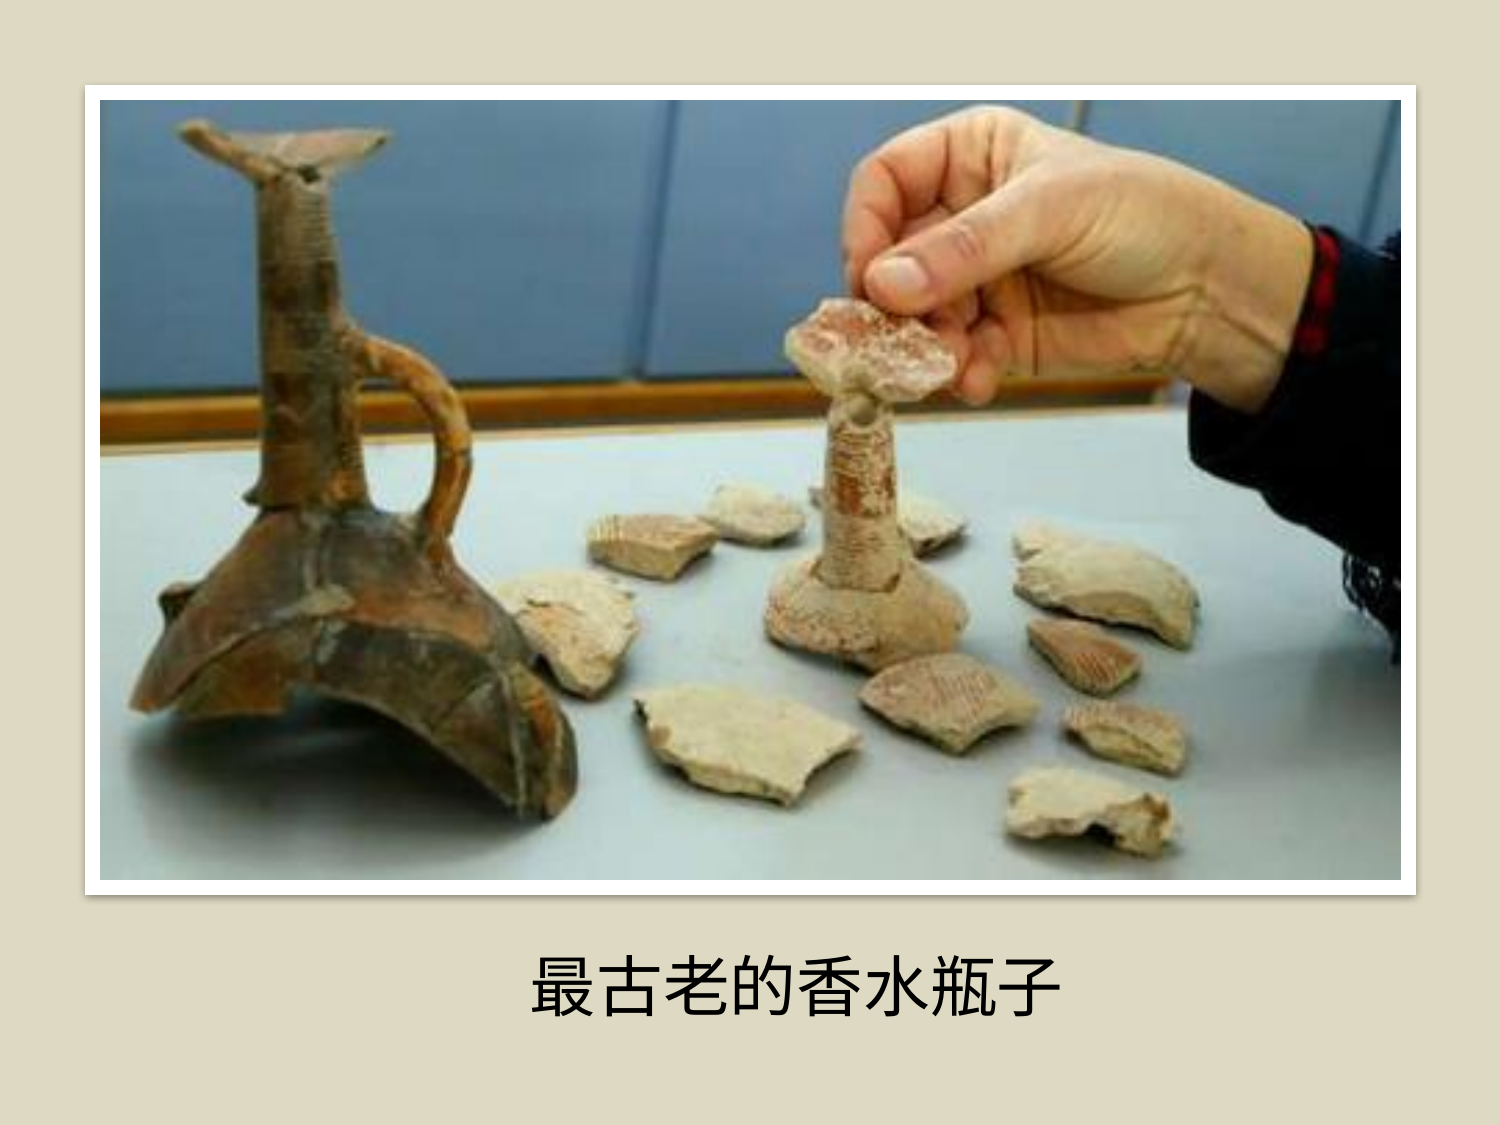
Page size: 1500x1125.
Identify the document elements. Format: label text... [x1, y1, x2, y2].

picture [99, 99, 1402, 881]
text_box 最古老的香水瓶子 [514, 937, 1079, 1033]
